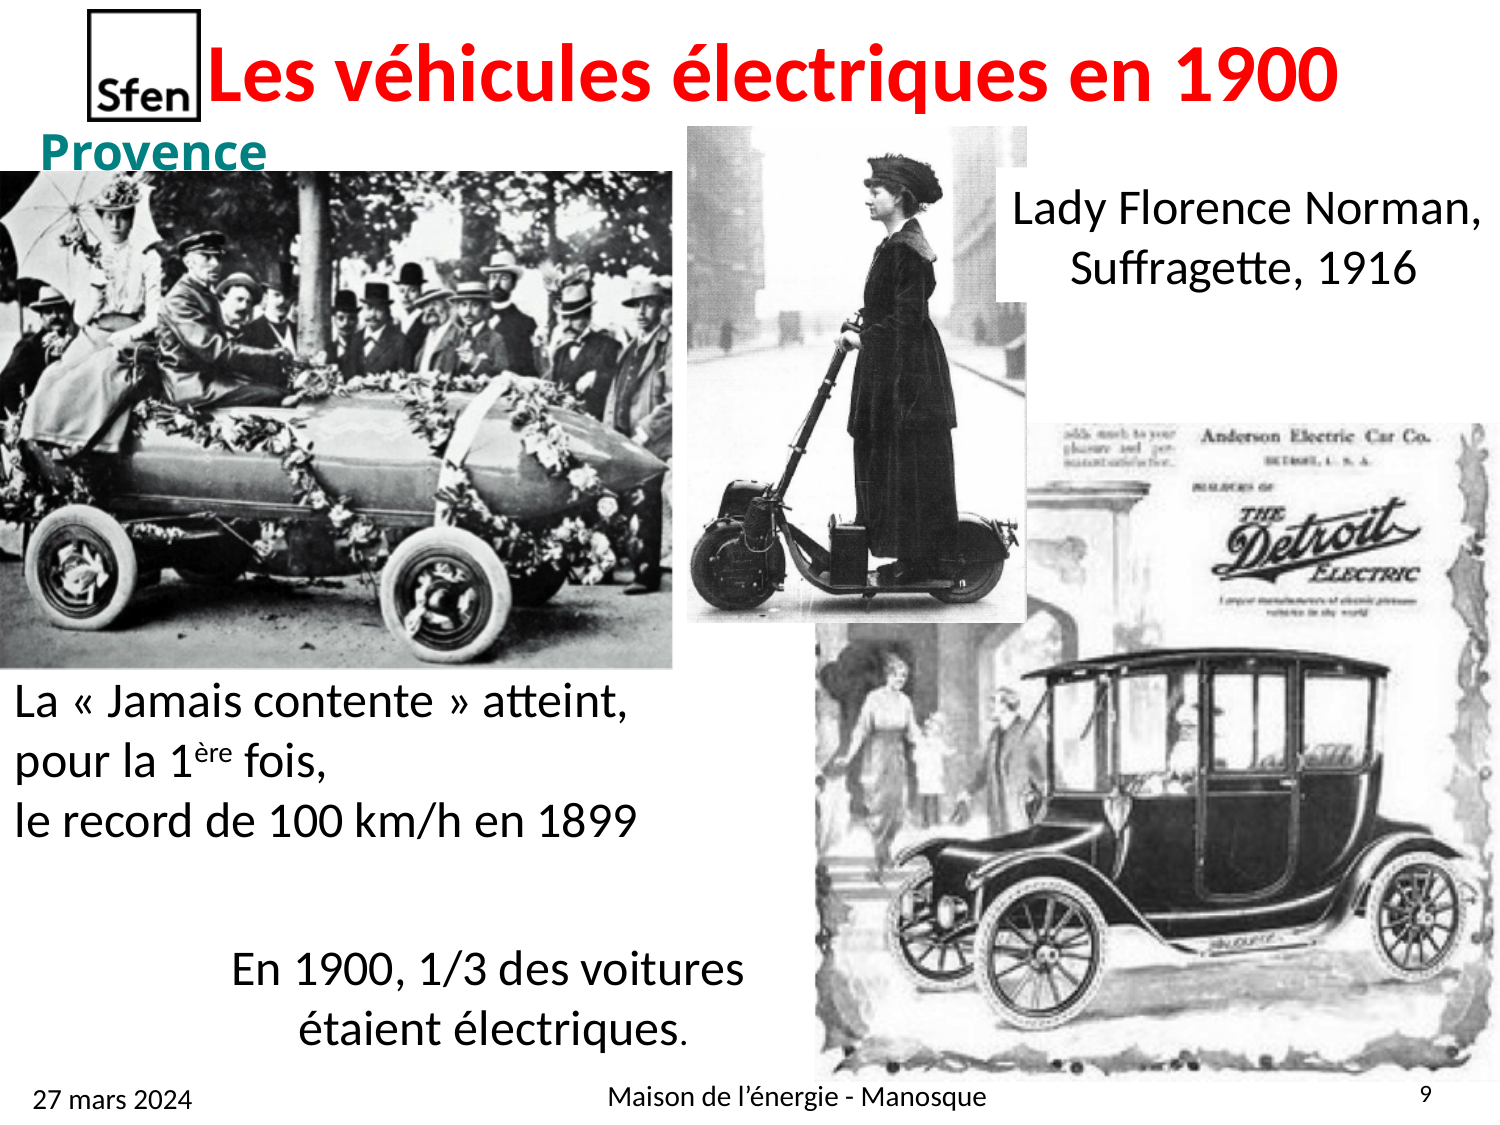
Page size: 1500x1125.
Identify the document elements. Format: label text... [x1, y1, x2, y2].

text_box La « Jamais contente » atteint, pour la 1ère fois, le record de 100 km/h en 1899 [0, 660, 680, 856]
text_box En 1900, 1/3 des voitures étaient électriques. [197, 928, 790, 1063]
picture [87, 9, 167, 122]
text_box Lady Florence Norman, Suffragette, 1916 [1031, 167, 1500, 303]
picture [687, 126, 1500, 1083]
title Les véhicules électriques en 1900 [167, 0, 1381, 138]
picture [0, 171, 674, 670]
slide_number 9 [1404, 1090, 1500, 1125]
